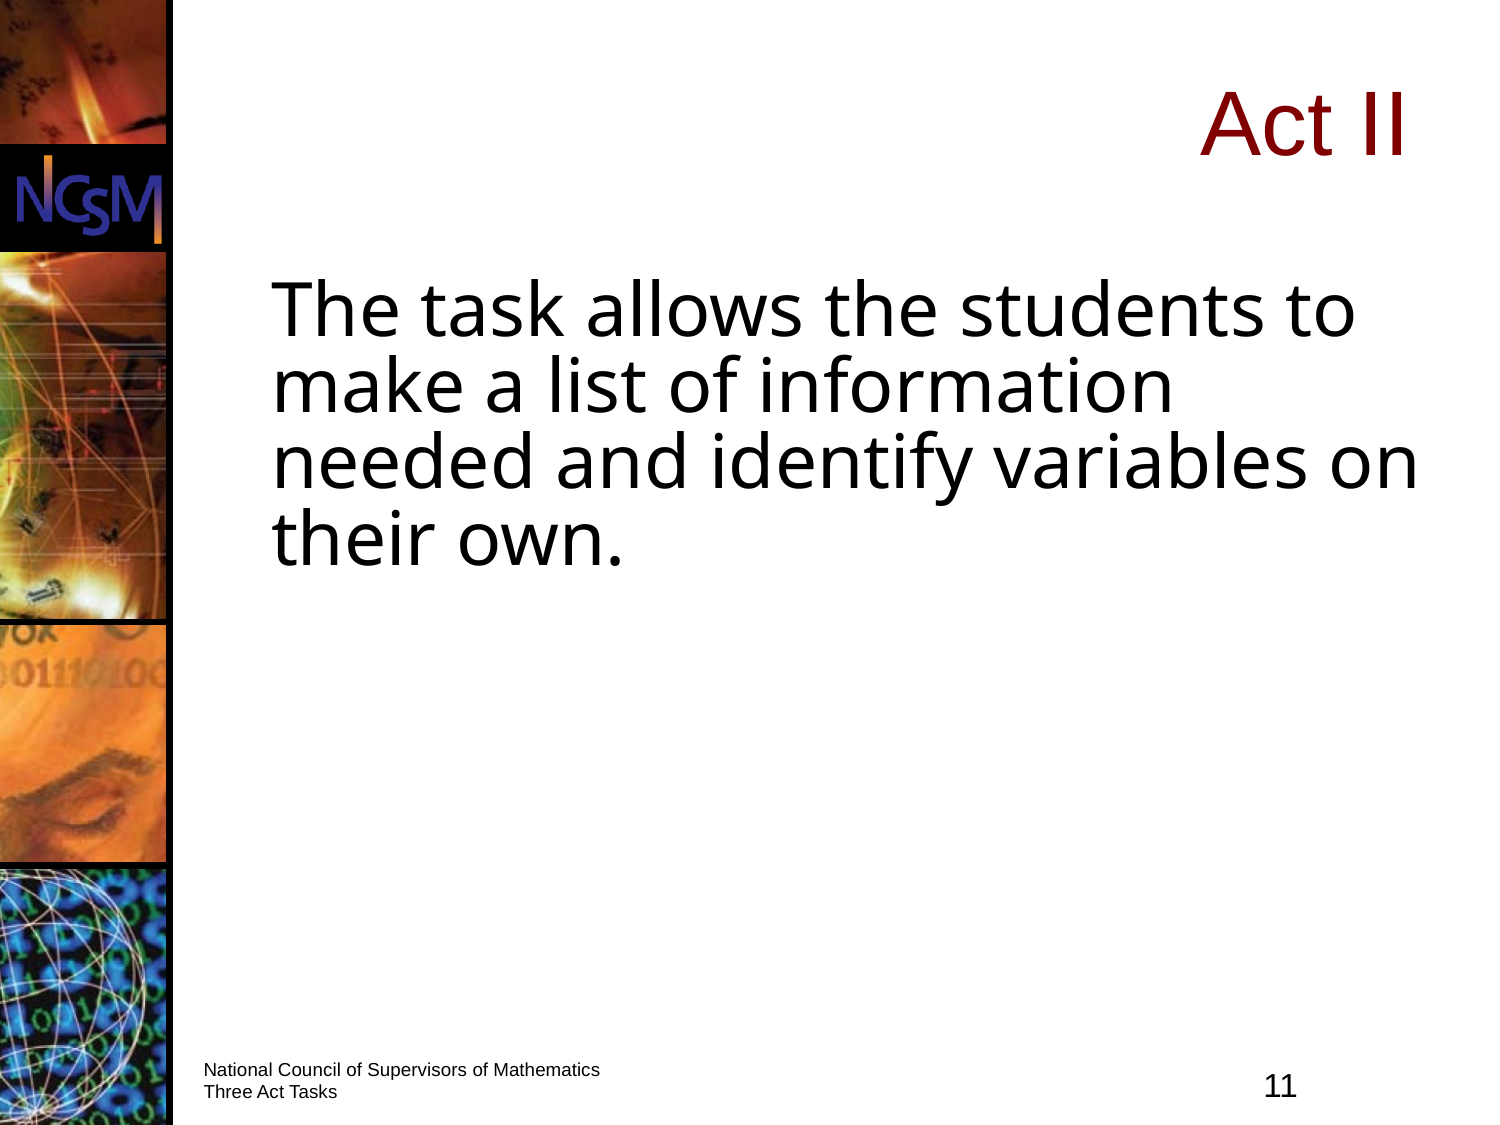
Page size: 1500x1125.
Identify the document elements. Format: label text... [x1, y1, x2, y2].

picture [0, 625, 166, 862]
picture [0, 0, 167, 619]
text_box The task allows the students to make a list of information needed and identify variables on their own. [199, 162, 1463, 813]
title Act II [212, 24, 1425, 162]
picture [0, 869, 166, 1125]
